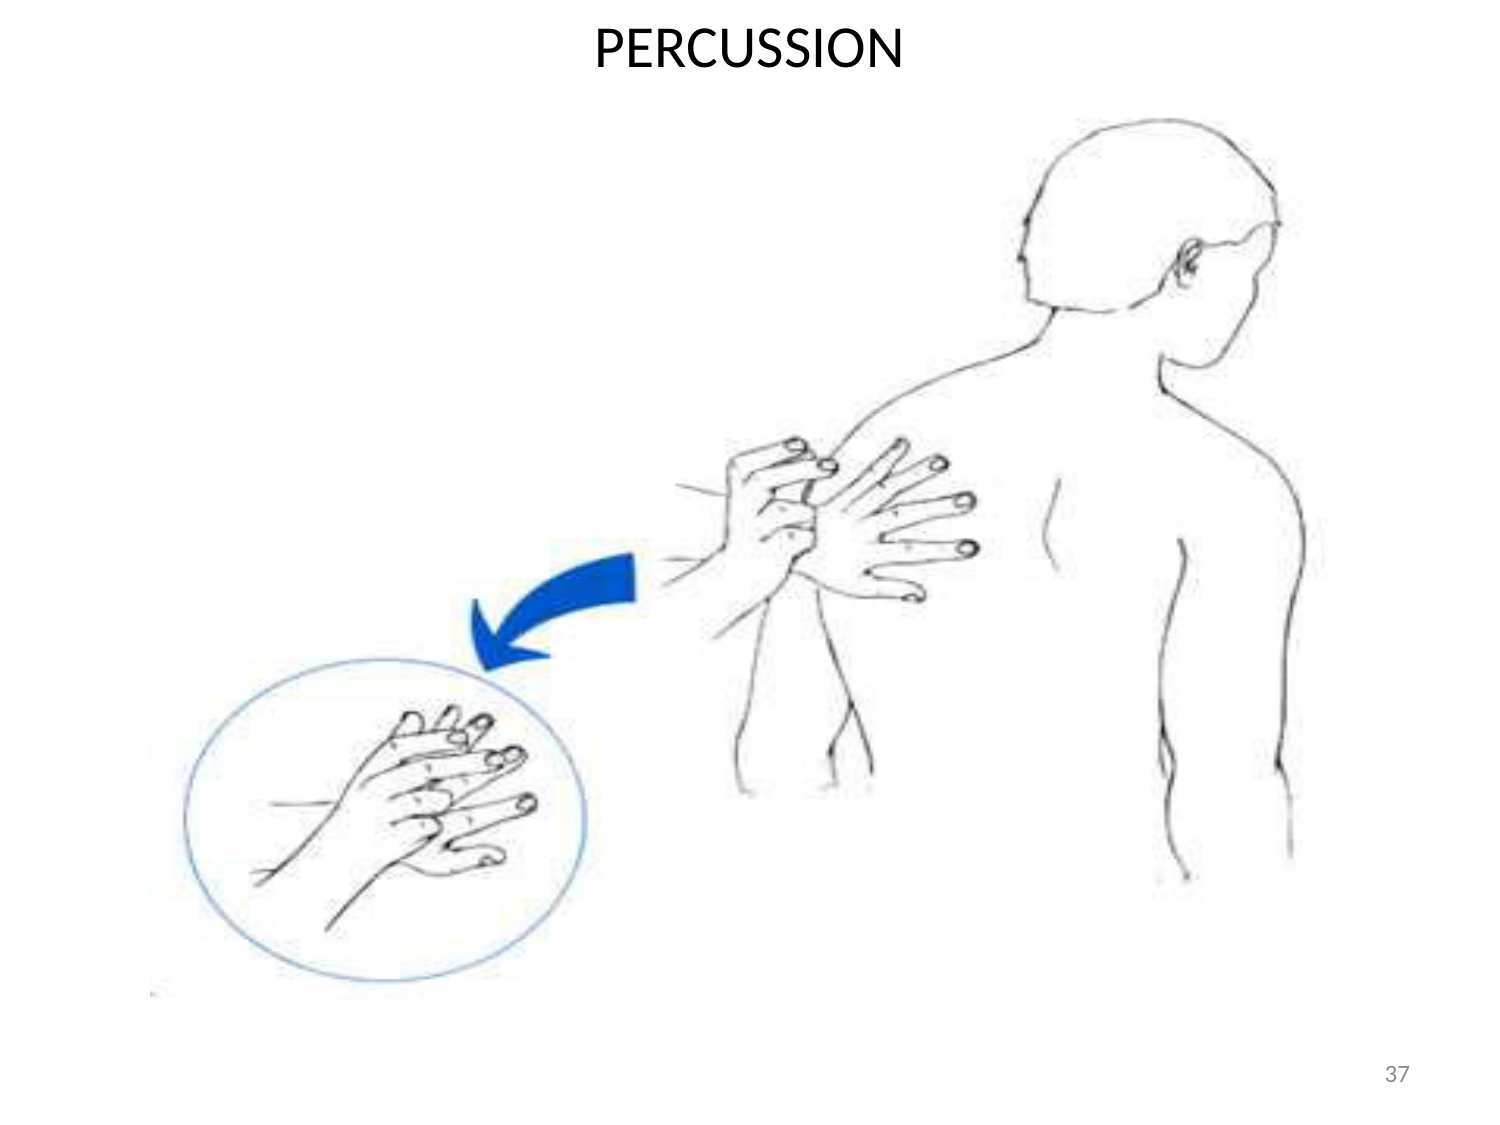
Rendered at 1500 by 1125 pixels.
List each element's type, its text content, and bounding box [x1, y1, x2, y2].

title PERCUSSION [75, 0, 1425, 88]
slide_number 37 [1074, 1042, 1425, 1103]
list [149, 99, 1338, 1001]
